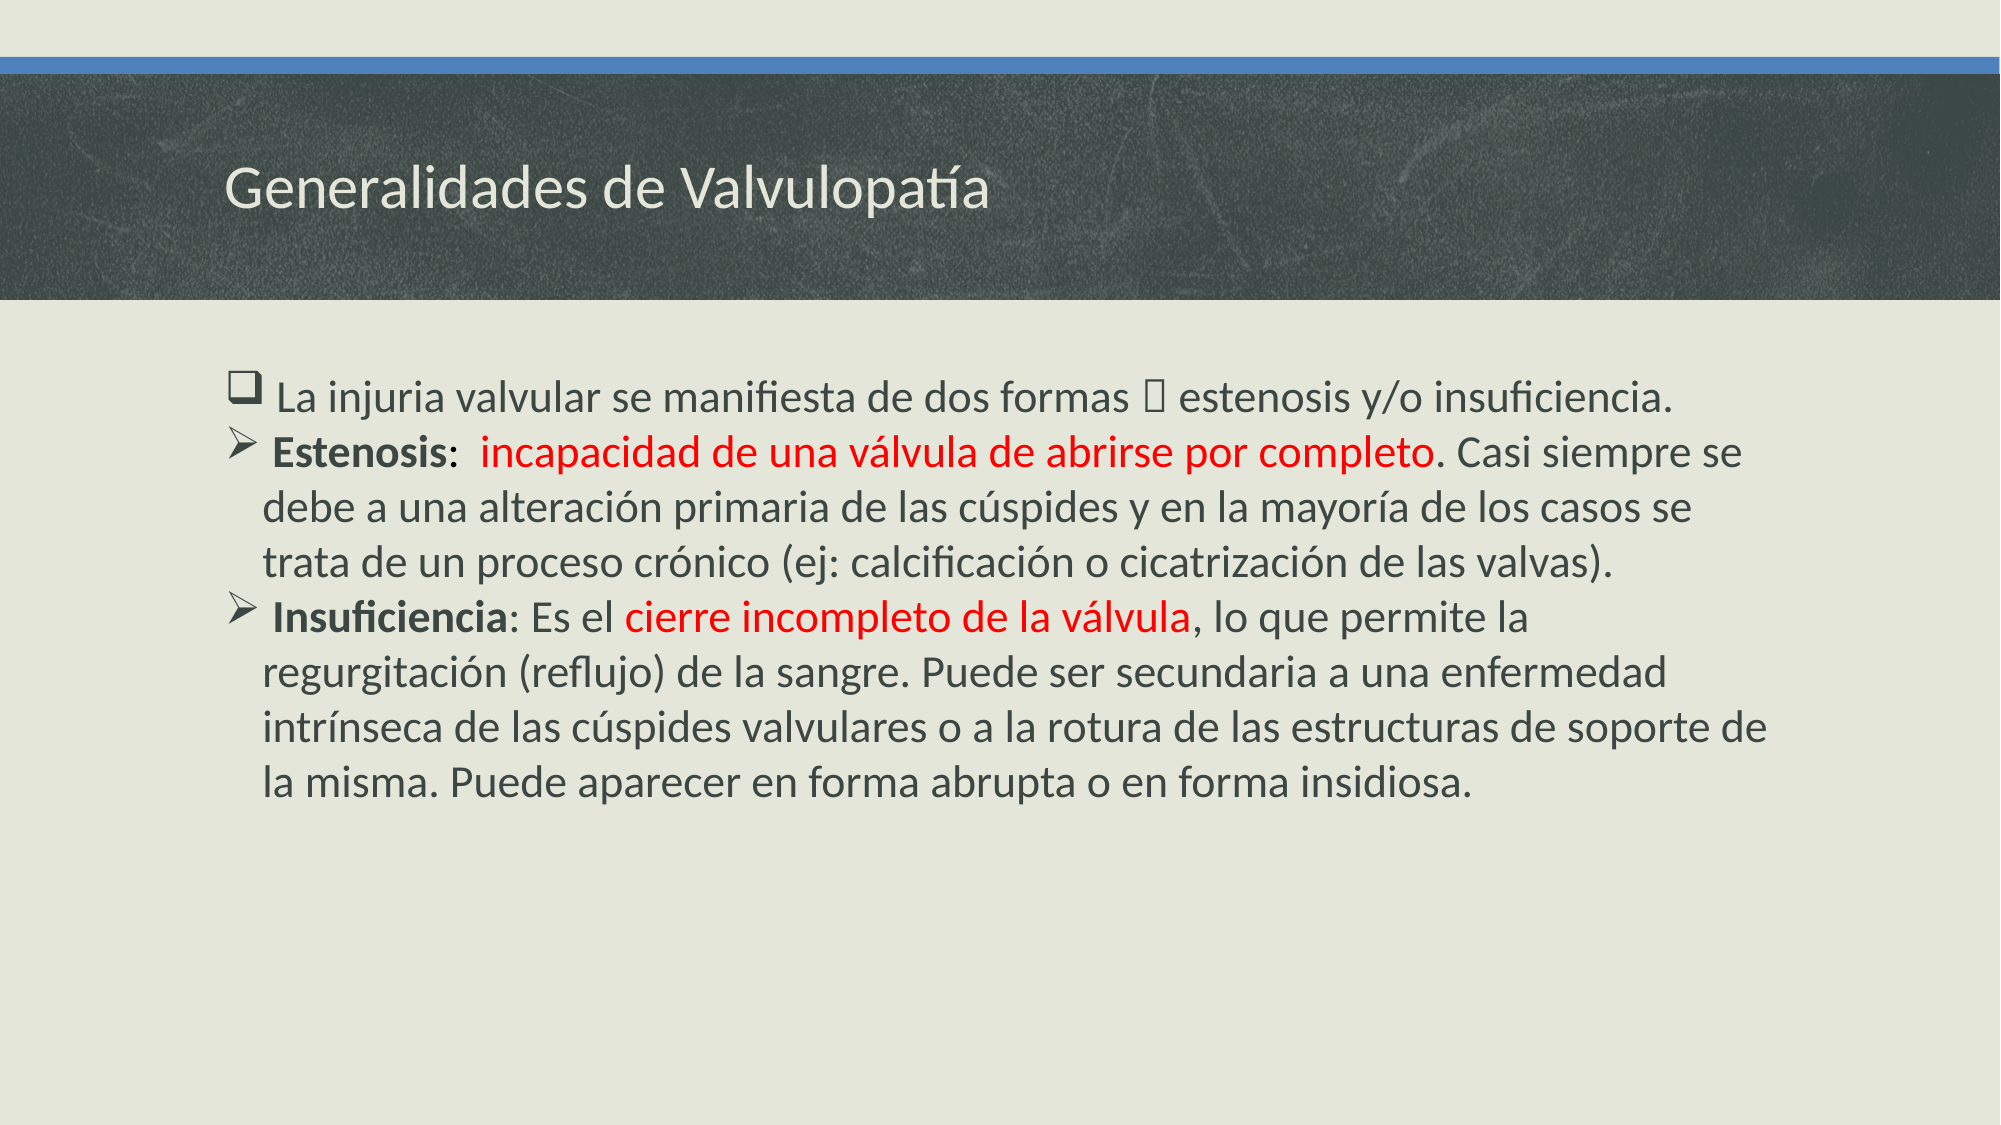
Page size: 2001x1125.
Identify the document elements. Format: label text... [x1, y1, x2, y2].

picture [0, 74, 2000, 300]
text_box Generalidades de Valvulopatía [210, 76, 1790, 298]
text_box La injuria valvular se manifiesta de dos formas  estenosis y/o insuficiencia. Estenosis: incapacidad de una válvula de abrirse por com­pleto. Casi siempre se debe a una alteración primaria de las cúspides y en la mayoría de los casos se trata de un proceso crónico (ej: calcificación o cicatrización de las valvas). Insuficiencia: Es el cierre incompleto de la válvula, lo que permite la regurgitación (reflujo) de la sangre. Puede ser secundaria a una enfermedad intrínseca de las cúspides valvulares o a la rotura de las estructuras de soporte de la misma. Puede aparecer en forma abrupta o en forma insidiosa. [210, 359, 1790, 1014]
